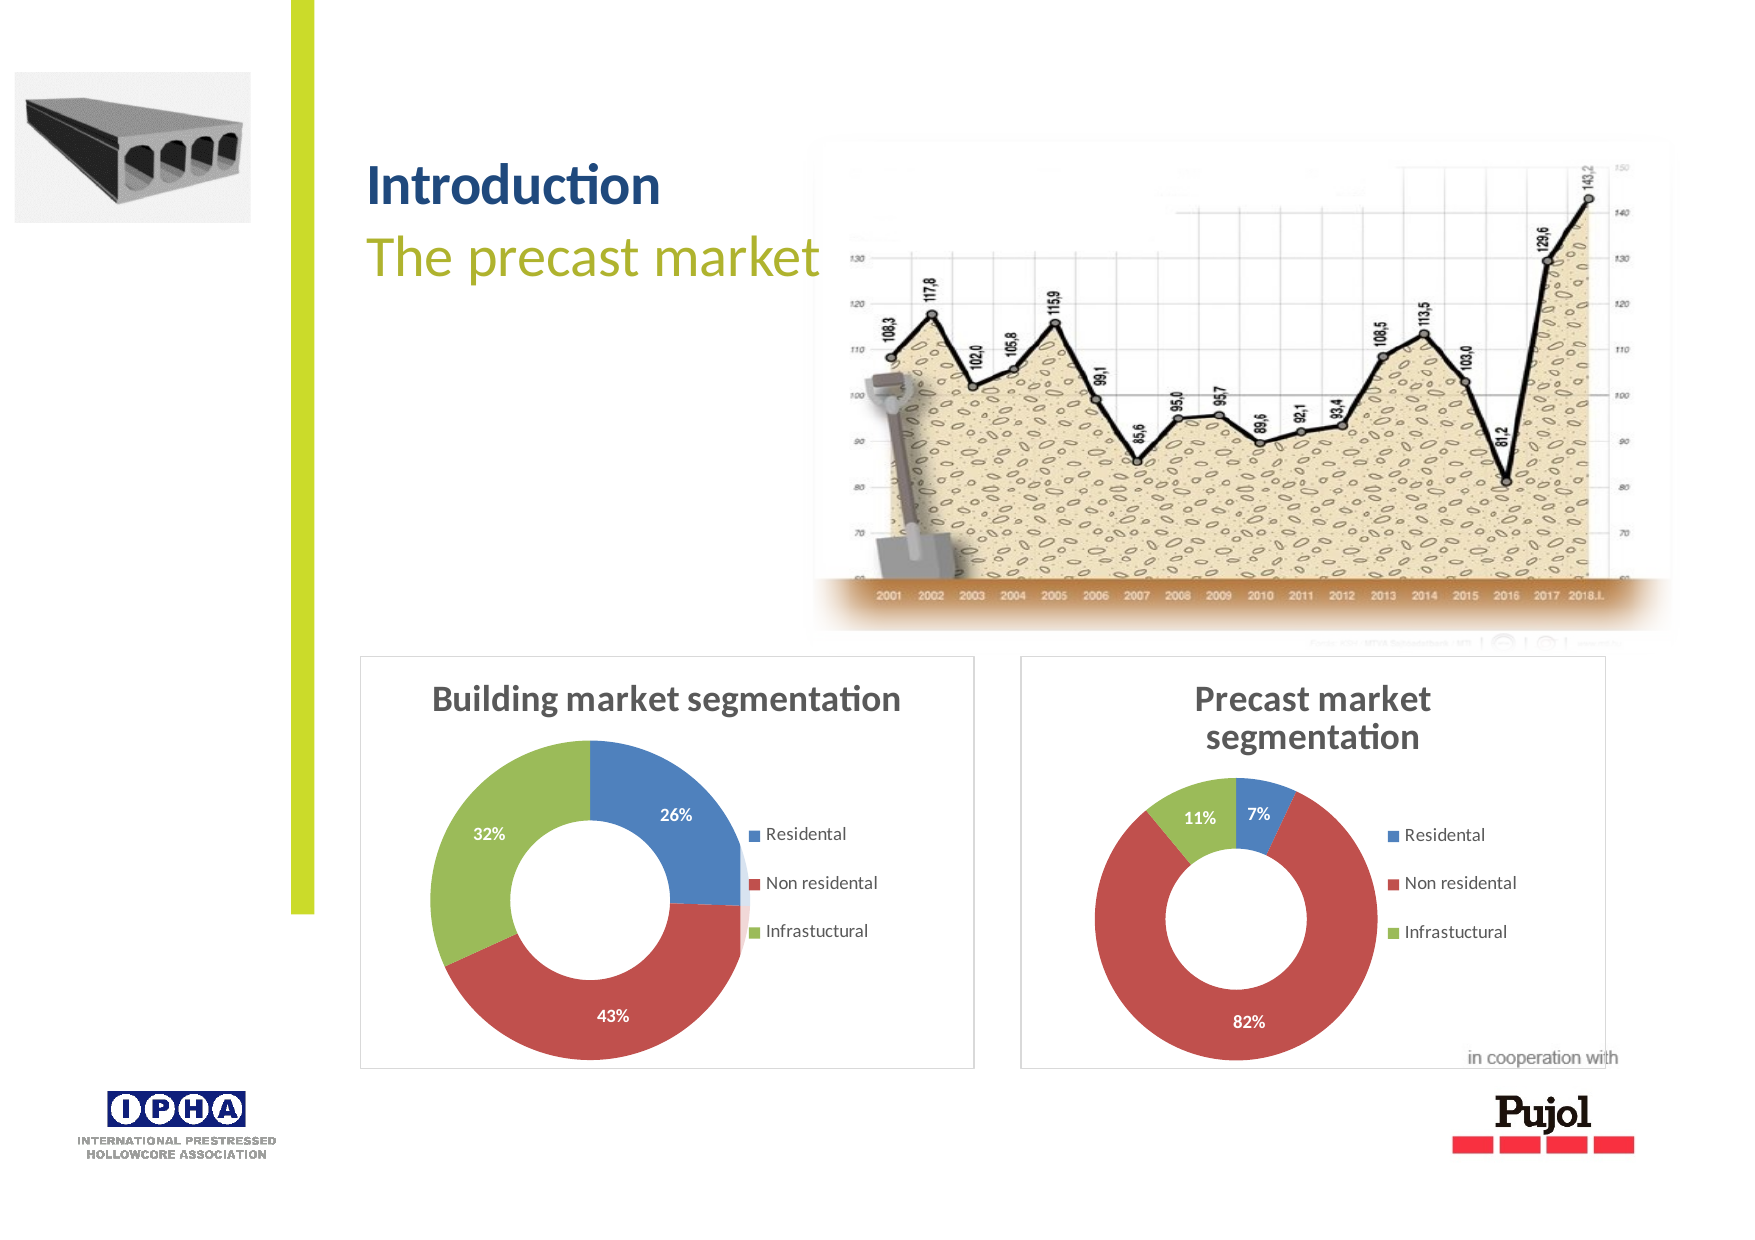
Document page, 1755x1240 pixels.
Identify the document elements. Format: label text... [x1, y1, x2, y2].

chart [359, 655, 976, 1070]
picture [801, 132, 1681, 656]
text_box [291, 0, 315, 915]
picture [1427, 1008, 1659, 1240]
chart [1019, 656, 1607, 1070]
text_box Introduction The precast market [364, 144, 796, 288]
picture [14, 71, 251, 223]
picture [63, 1086, 289, 1163]
